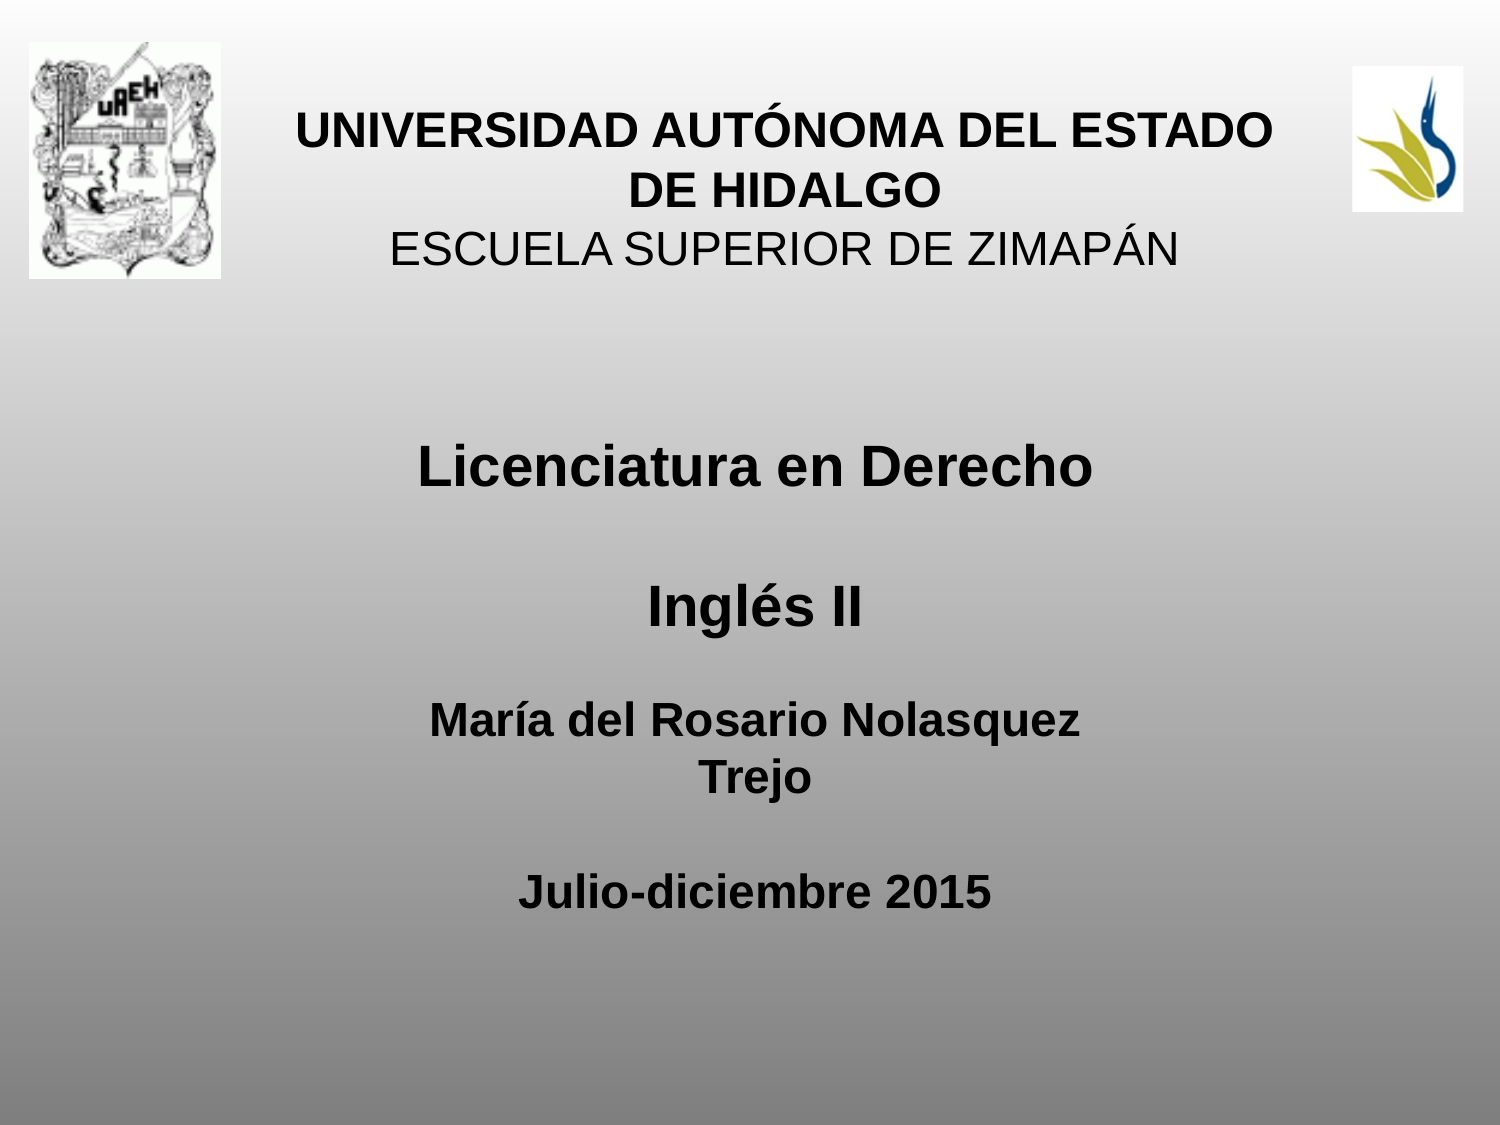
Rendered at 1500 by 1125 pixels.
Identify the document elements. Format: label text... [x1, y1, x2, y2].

picture [1352, 66, 1464, 213]
text_box UNIVERSIDAD AUTÓNOMA DEL ESTADO DE HIDALGO ESCUELA SUPERIOR DE ZIMAPÁN [242, 90, 1329, 283]
picture [29, 42, 221, 280]
text_box Licenciatura en Derecho Inglés II María del Rosario Nolasquez Trejo Julio-diciembre 2015 [360, 420, 1152, 926]
